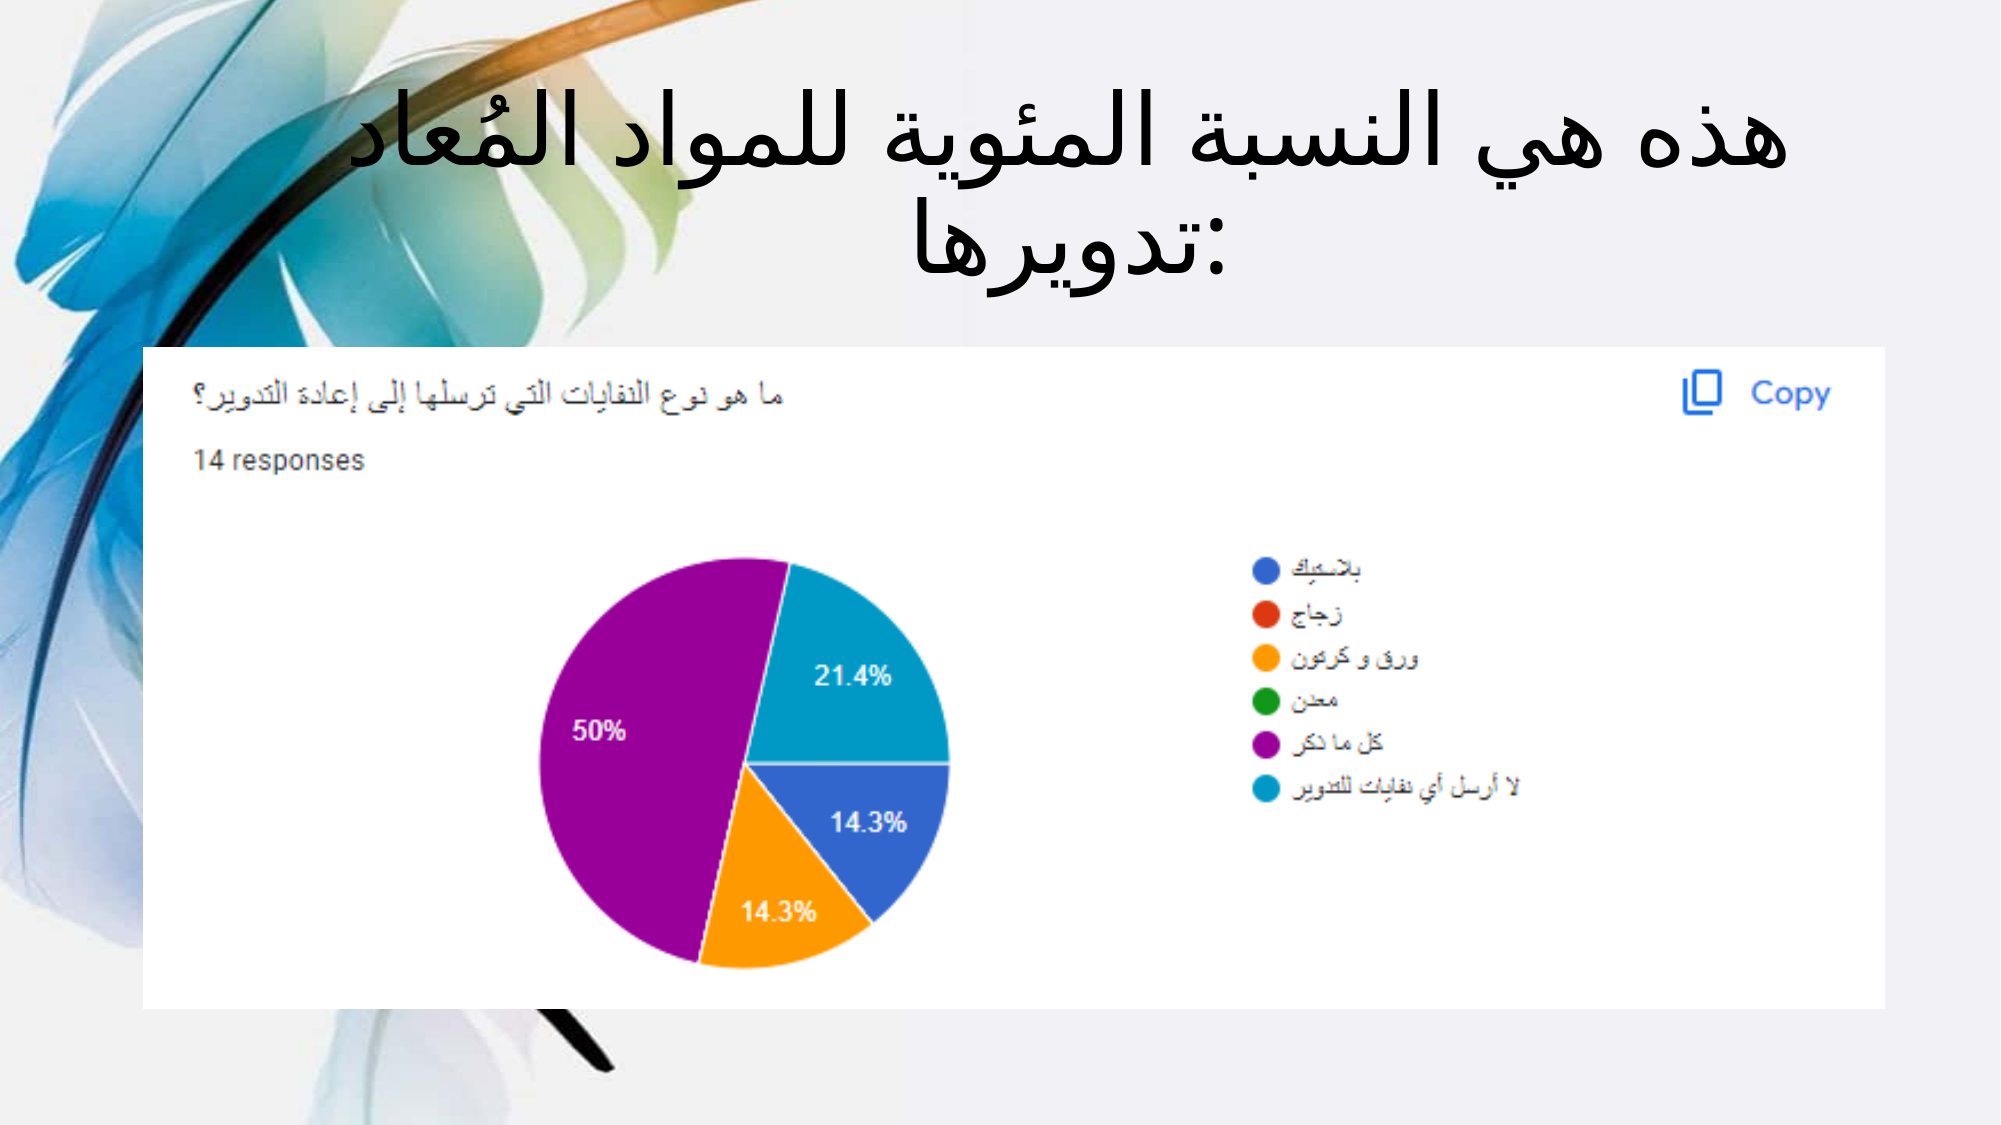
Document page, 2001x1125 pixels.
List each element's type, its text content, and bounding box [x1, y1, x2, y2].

picture [0, 0, 2001, 1125]
title هذه هي النسبة المئوية للمواد المُعاد تدويرها: [192, 31, 1947, 303]
